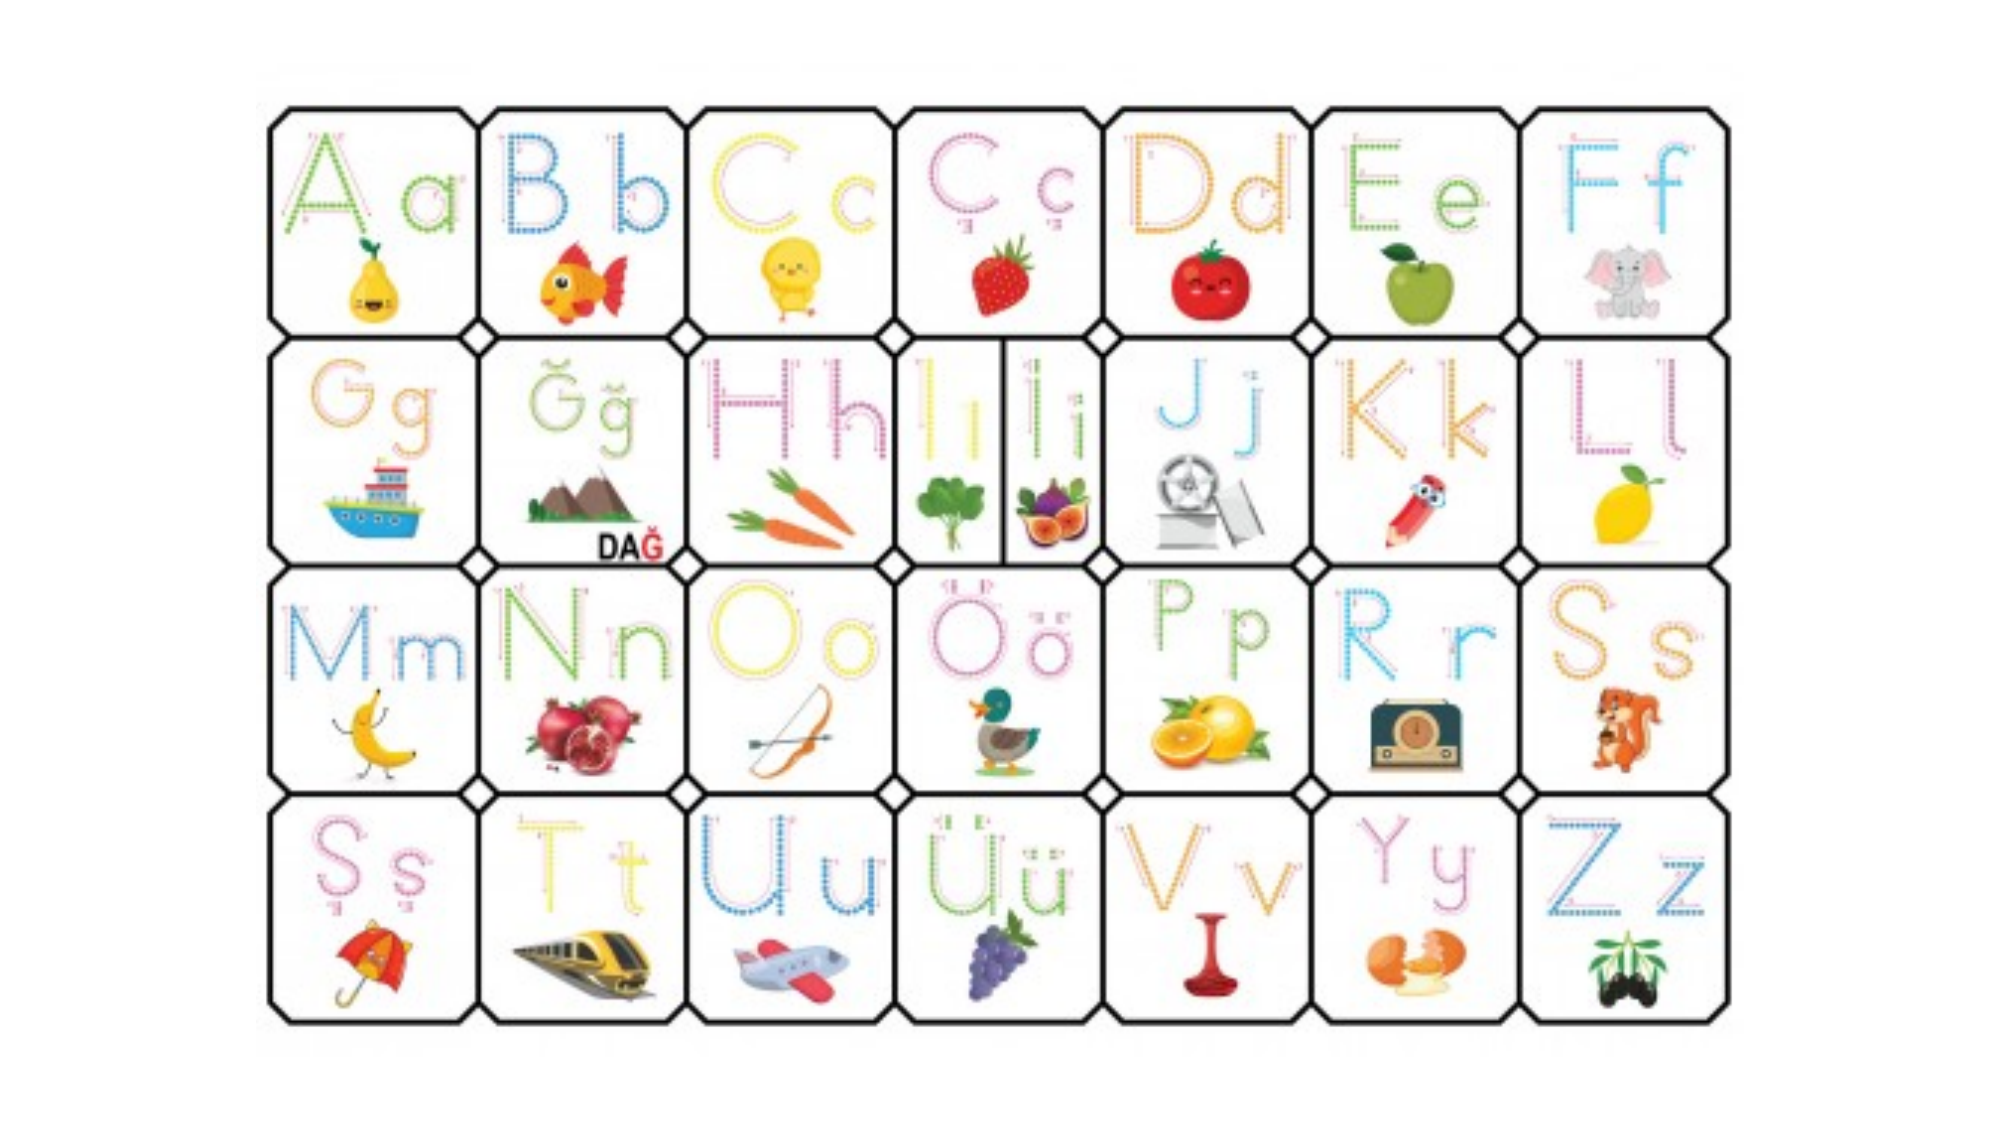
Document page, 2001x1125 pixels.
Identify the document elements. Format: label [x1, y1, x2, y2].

list [255, 0, 1744, 1125]
